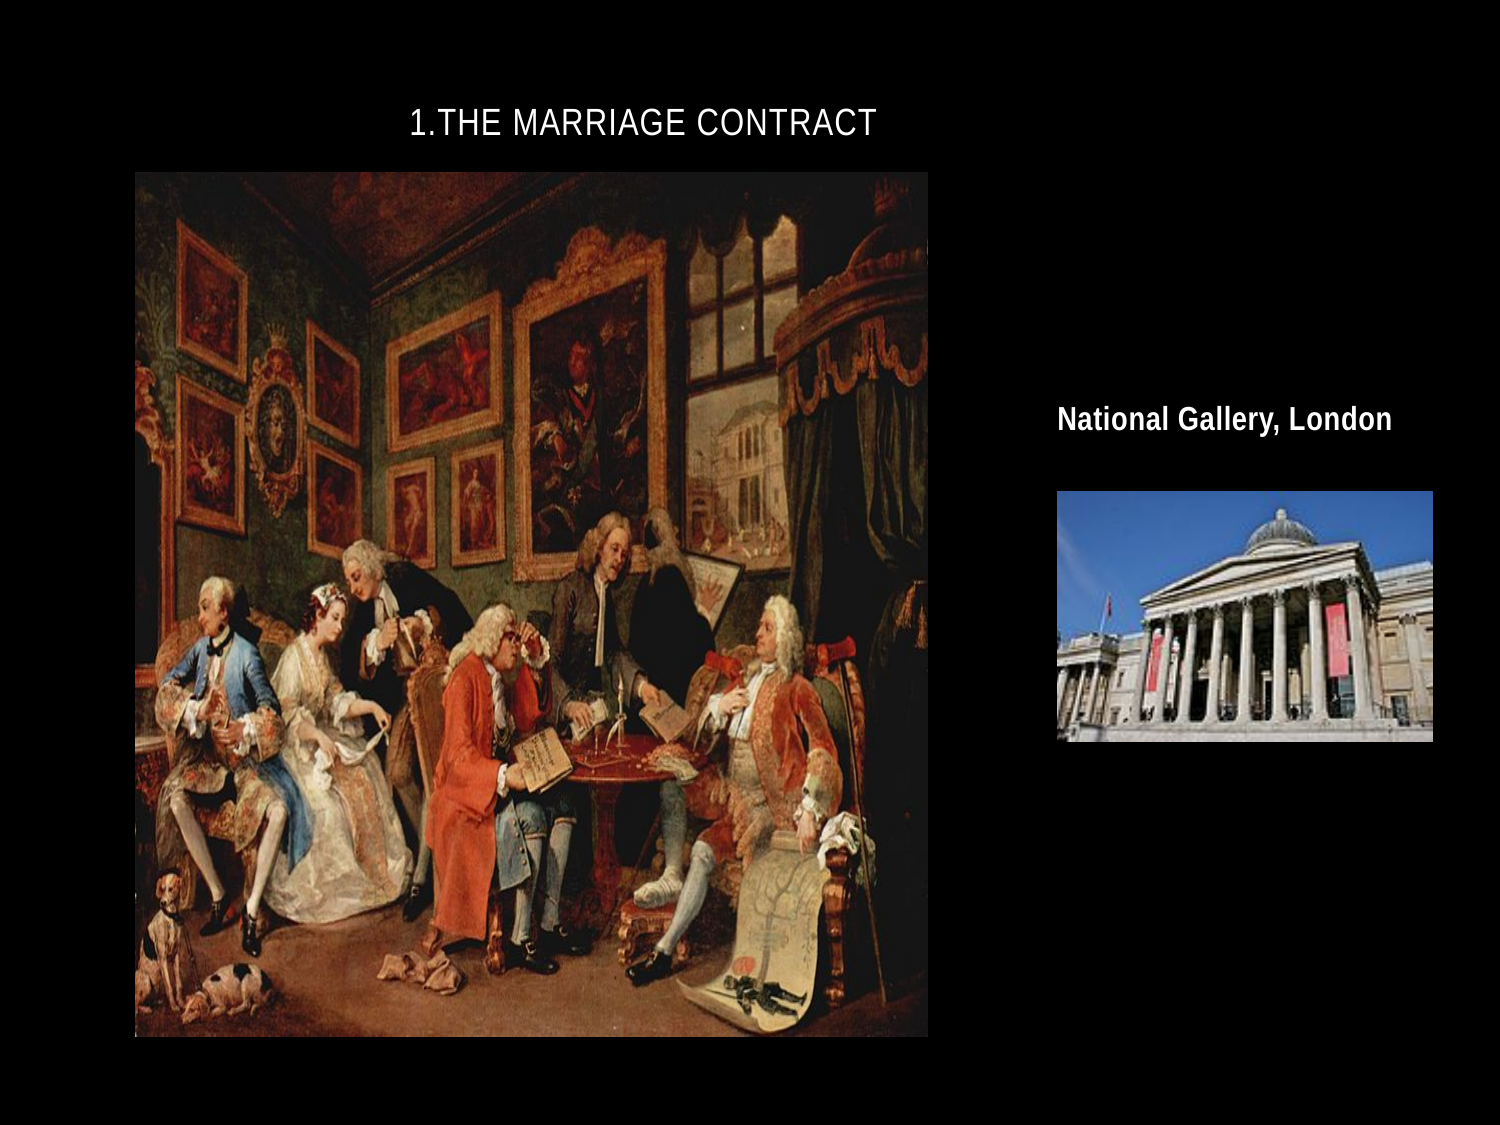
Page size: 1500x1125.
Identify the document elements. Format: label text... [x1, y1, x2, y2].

picture [1056, 491, 1433, 742]
list National Gallery, London [1042, 330, 1433, 998]
title 1.The Marriage Contract [99, 90, 1400, 197]
picture [135, 172, 928, 1038]
